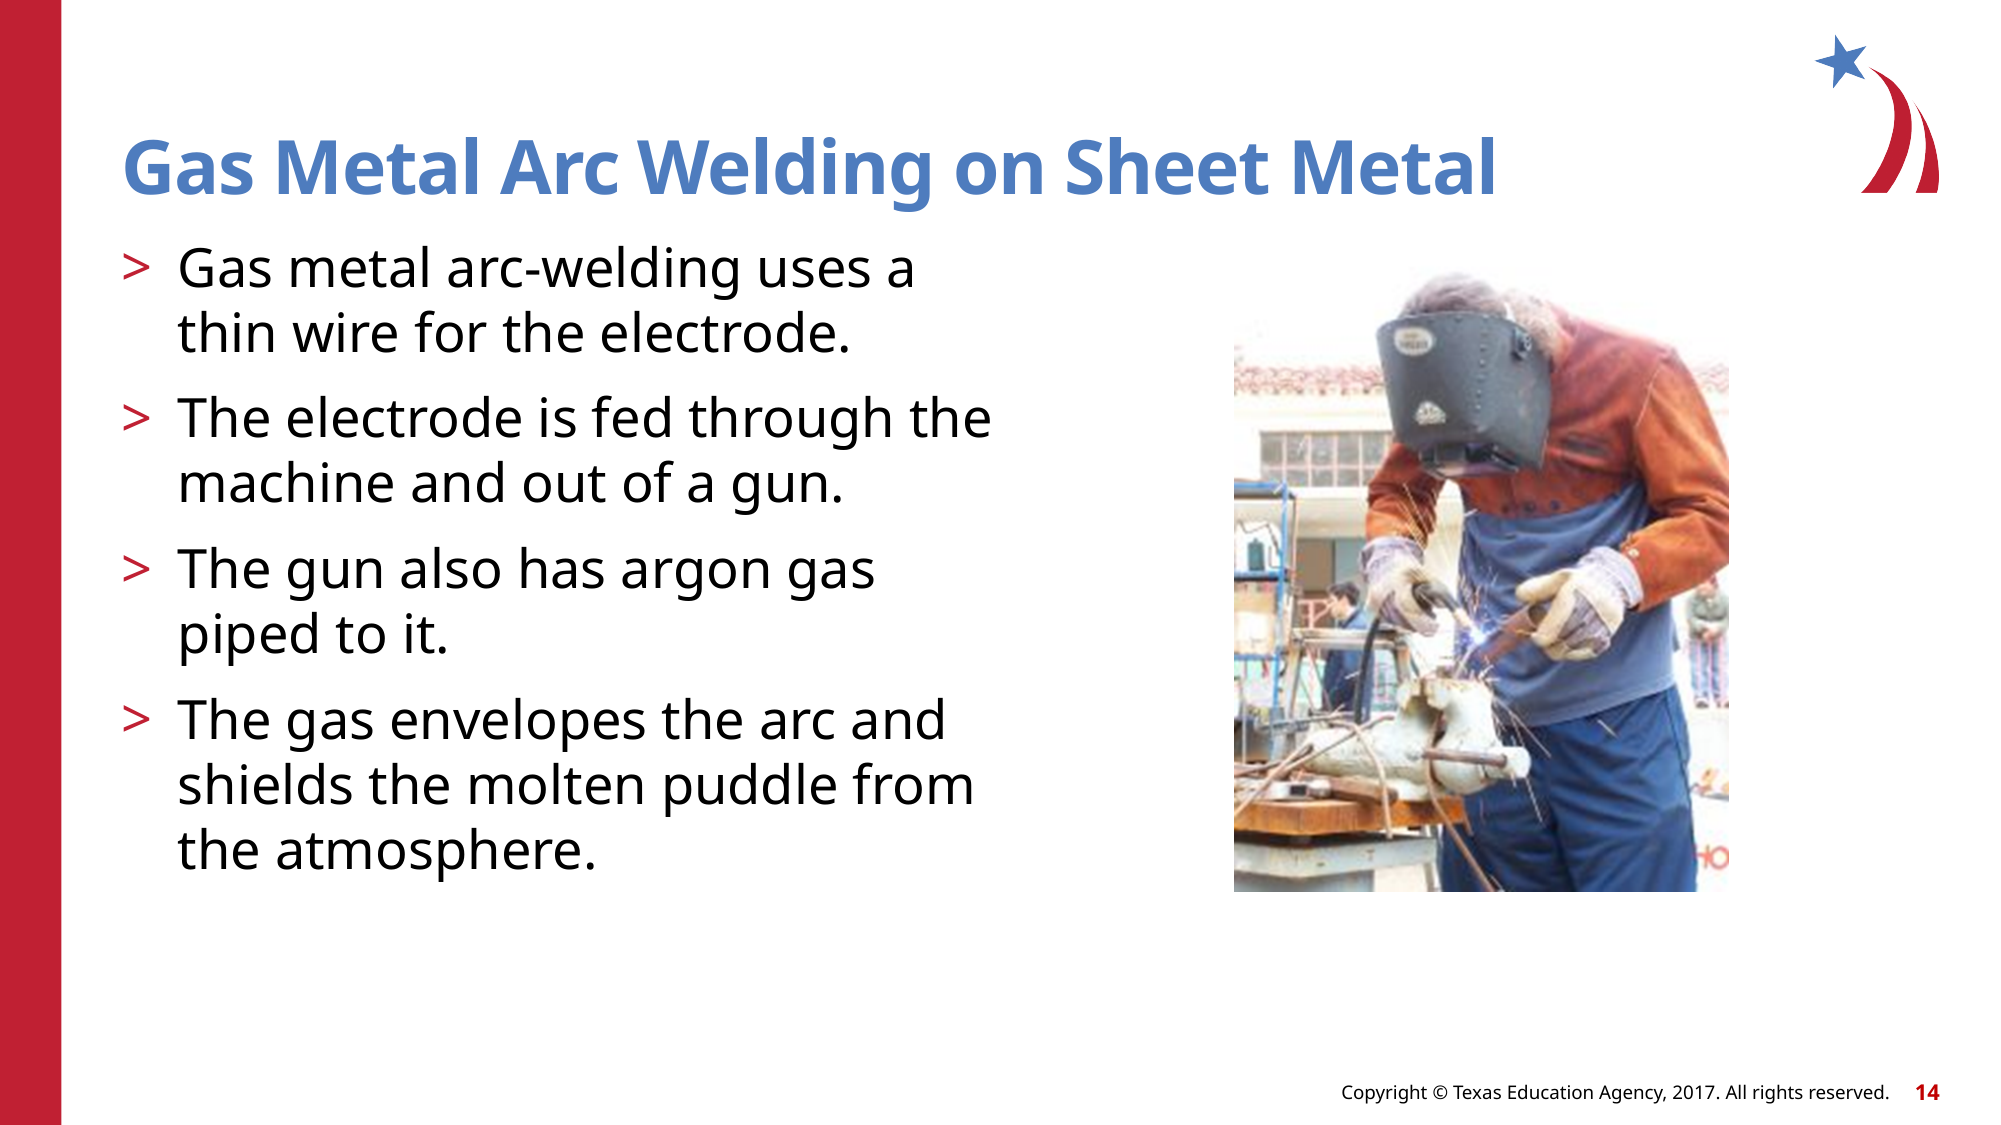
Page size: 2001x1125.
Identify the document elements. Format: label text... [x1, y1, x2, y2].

picture [1234, 232, 1729, 892]
title Gas Metal Arc Welding on Sheet Metal [121, 66, 1772, 211]
picture [1814, 34, 1939, 193]
list Gas metal arc-welding uses a thin wire for the electrode. The electrode is fed through the machine and out of a gun. The gun also has argon gas piped to it. The gas envelopes the arc and shields the molten puddle from the atmosphere. [121, 233, 996, 1010]
